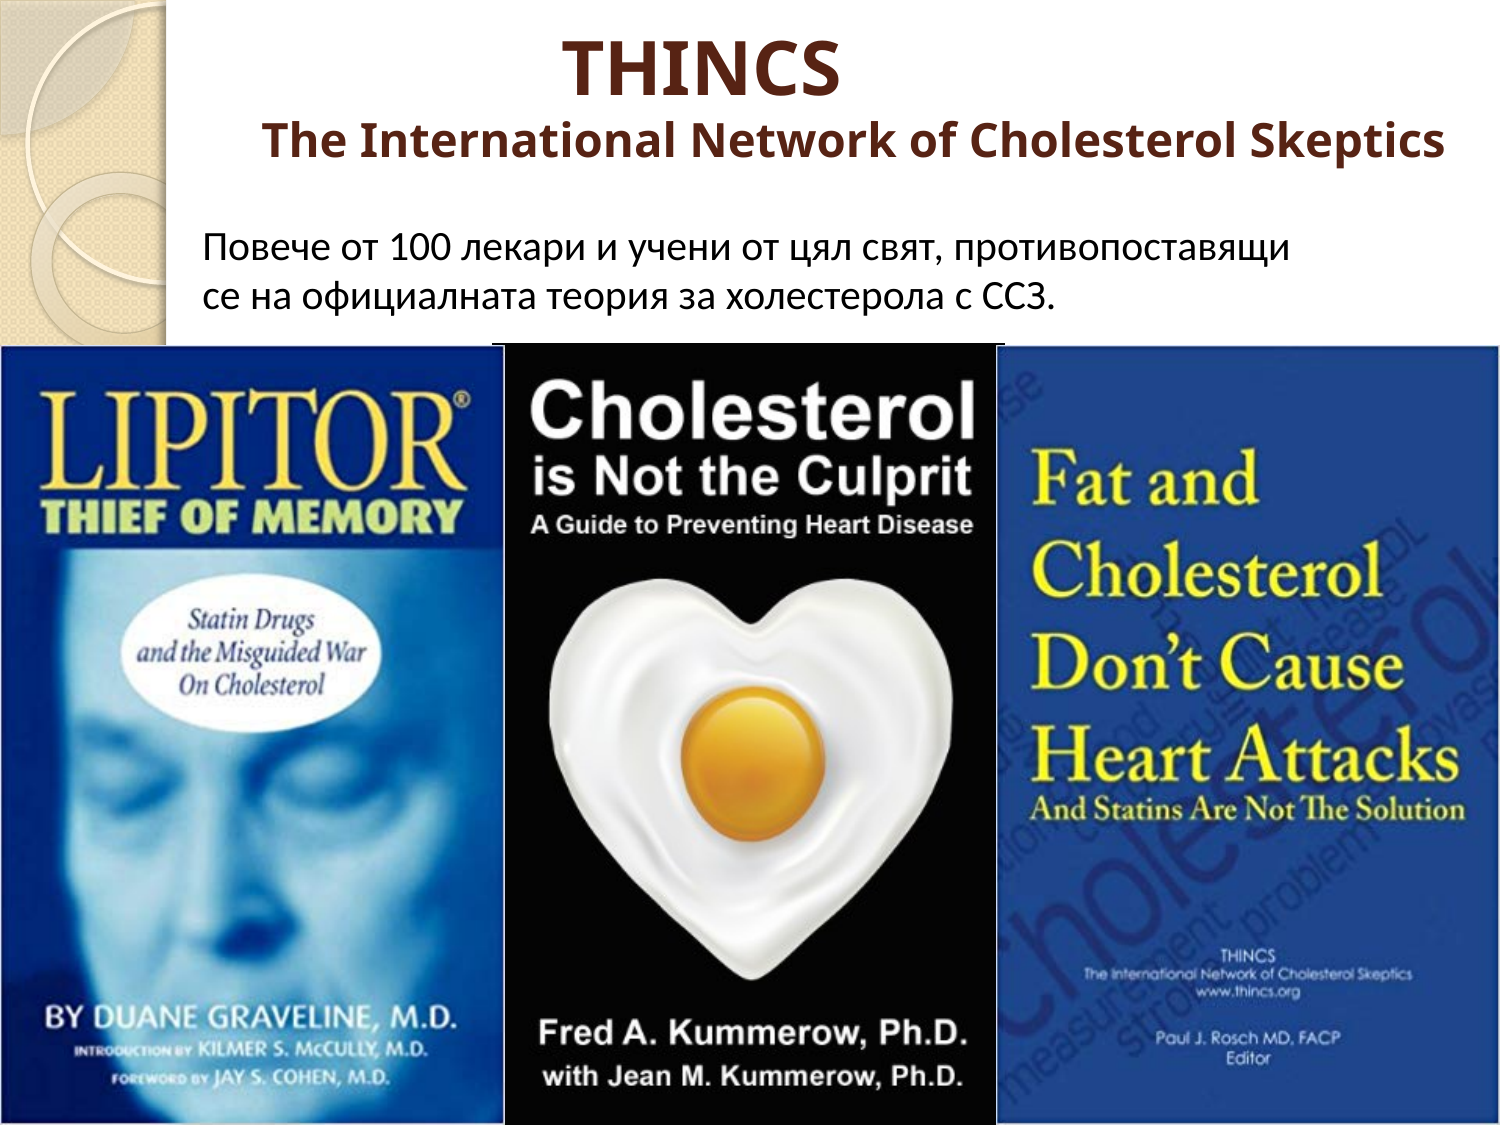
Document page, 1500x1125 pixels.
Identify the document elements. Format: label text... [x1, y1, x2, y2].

title THINCS The International Network of Cholesterol Skeptics [234, 0, 1465, 188]
text_box Повече от 100 лекари и учени от цял свят, противопоставящи се на официалната теория за холестерола с ССЗ. [187, 210, 1348, 326]
picture [995, 345, 1500, 1125]
picture [0, 345, 505, 1125]
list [505, 343, 994, 1125]
